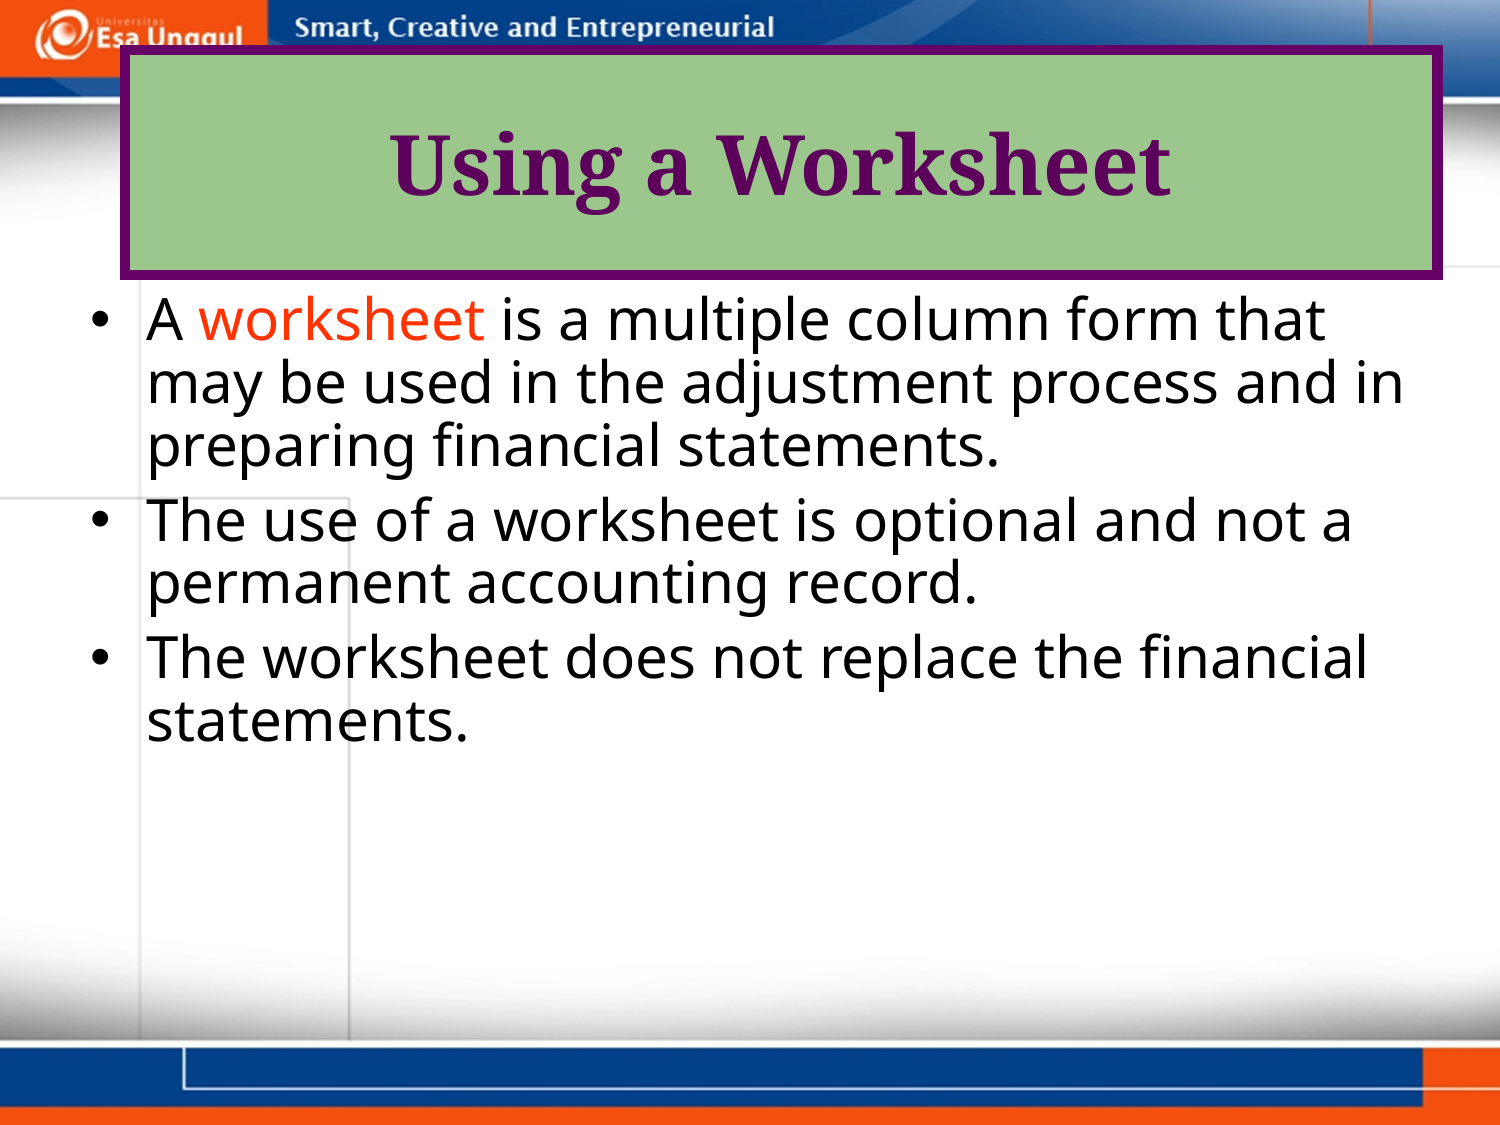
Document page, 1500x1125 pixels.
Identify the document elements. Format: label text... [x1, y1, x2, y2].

picture [0, 0, 1500, 1125]
title Using a Worksheet [125, 50, 1438, 275]
list A worksheet is a multiple column form that may be used in the adjustment process and in preparing financial statements. The use of a worksheet is optional and not a permanent accounting record. The worksheet does not replace the financial statements. [75, 282, 1425, 1025]
